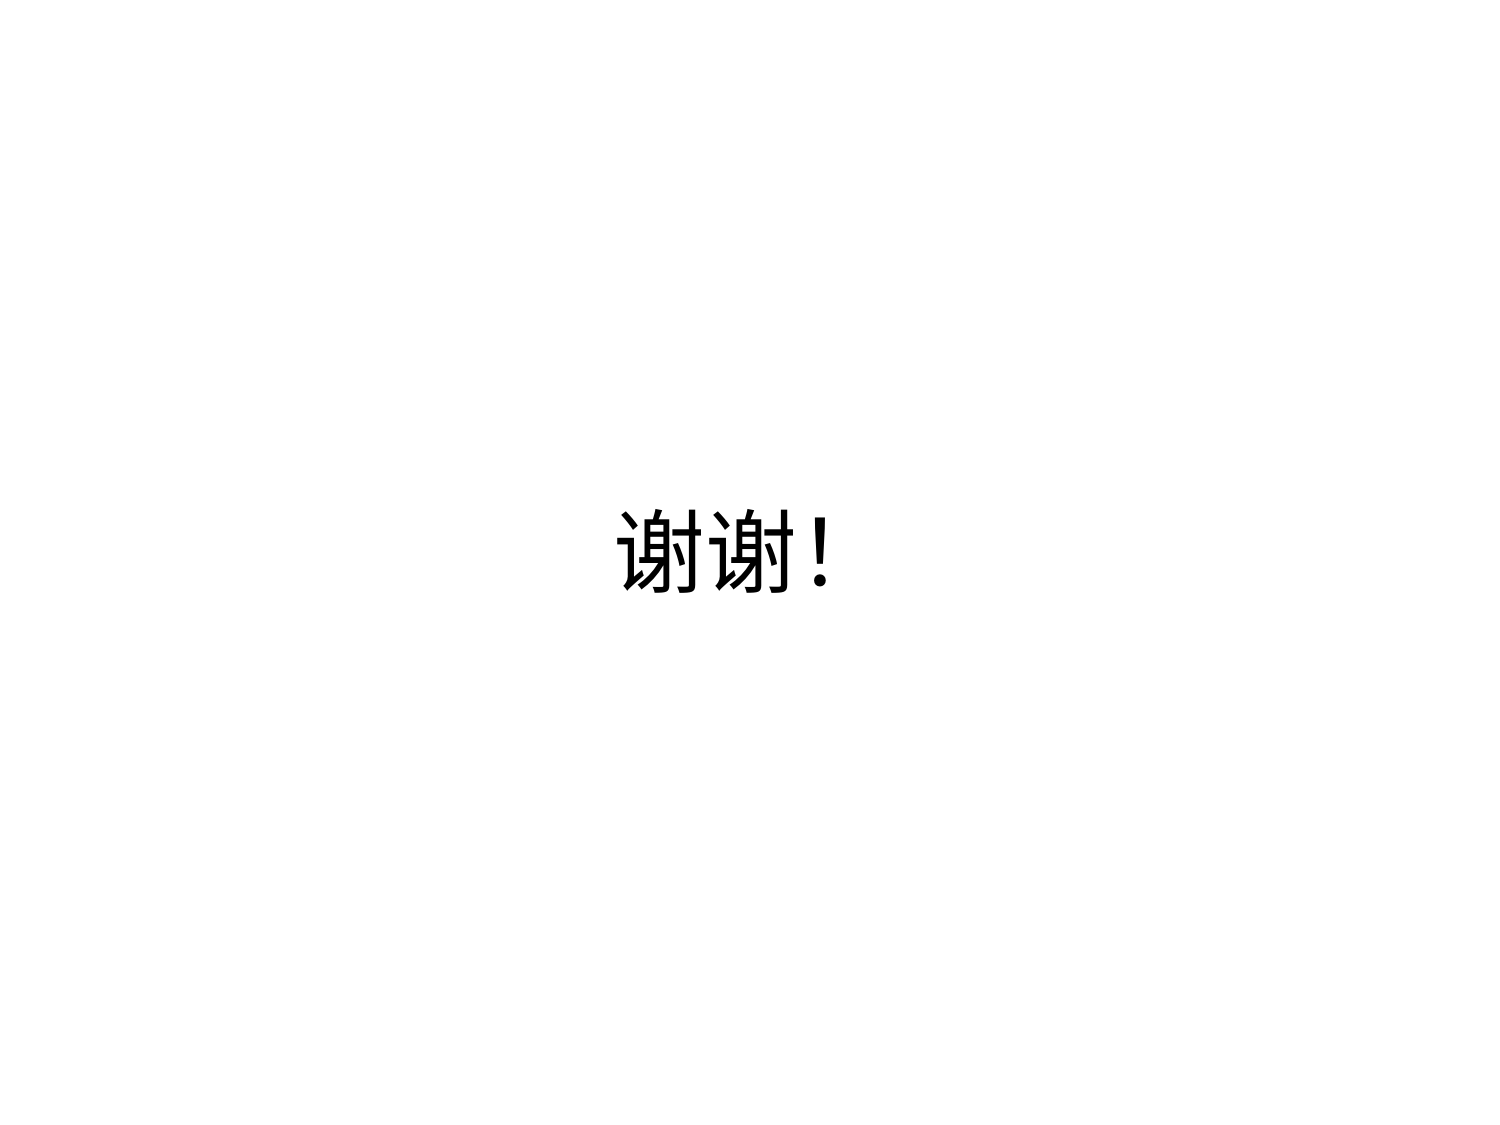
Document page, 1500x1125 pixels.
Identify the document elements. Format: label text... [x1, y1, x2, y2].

title 谢谢！ [76, 456, 1427, 644]
